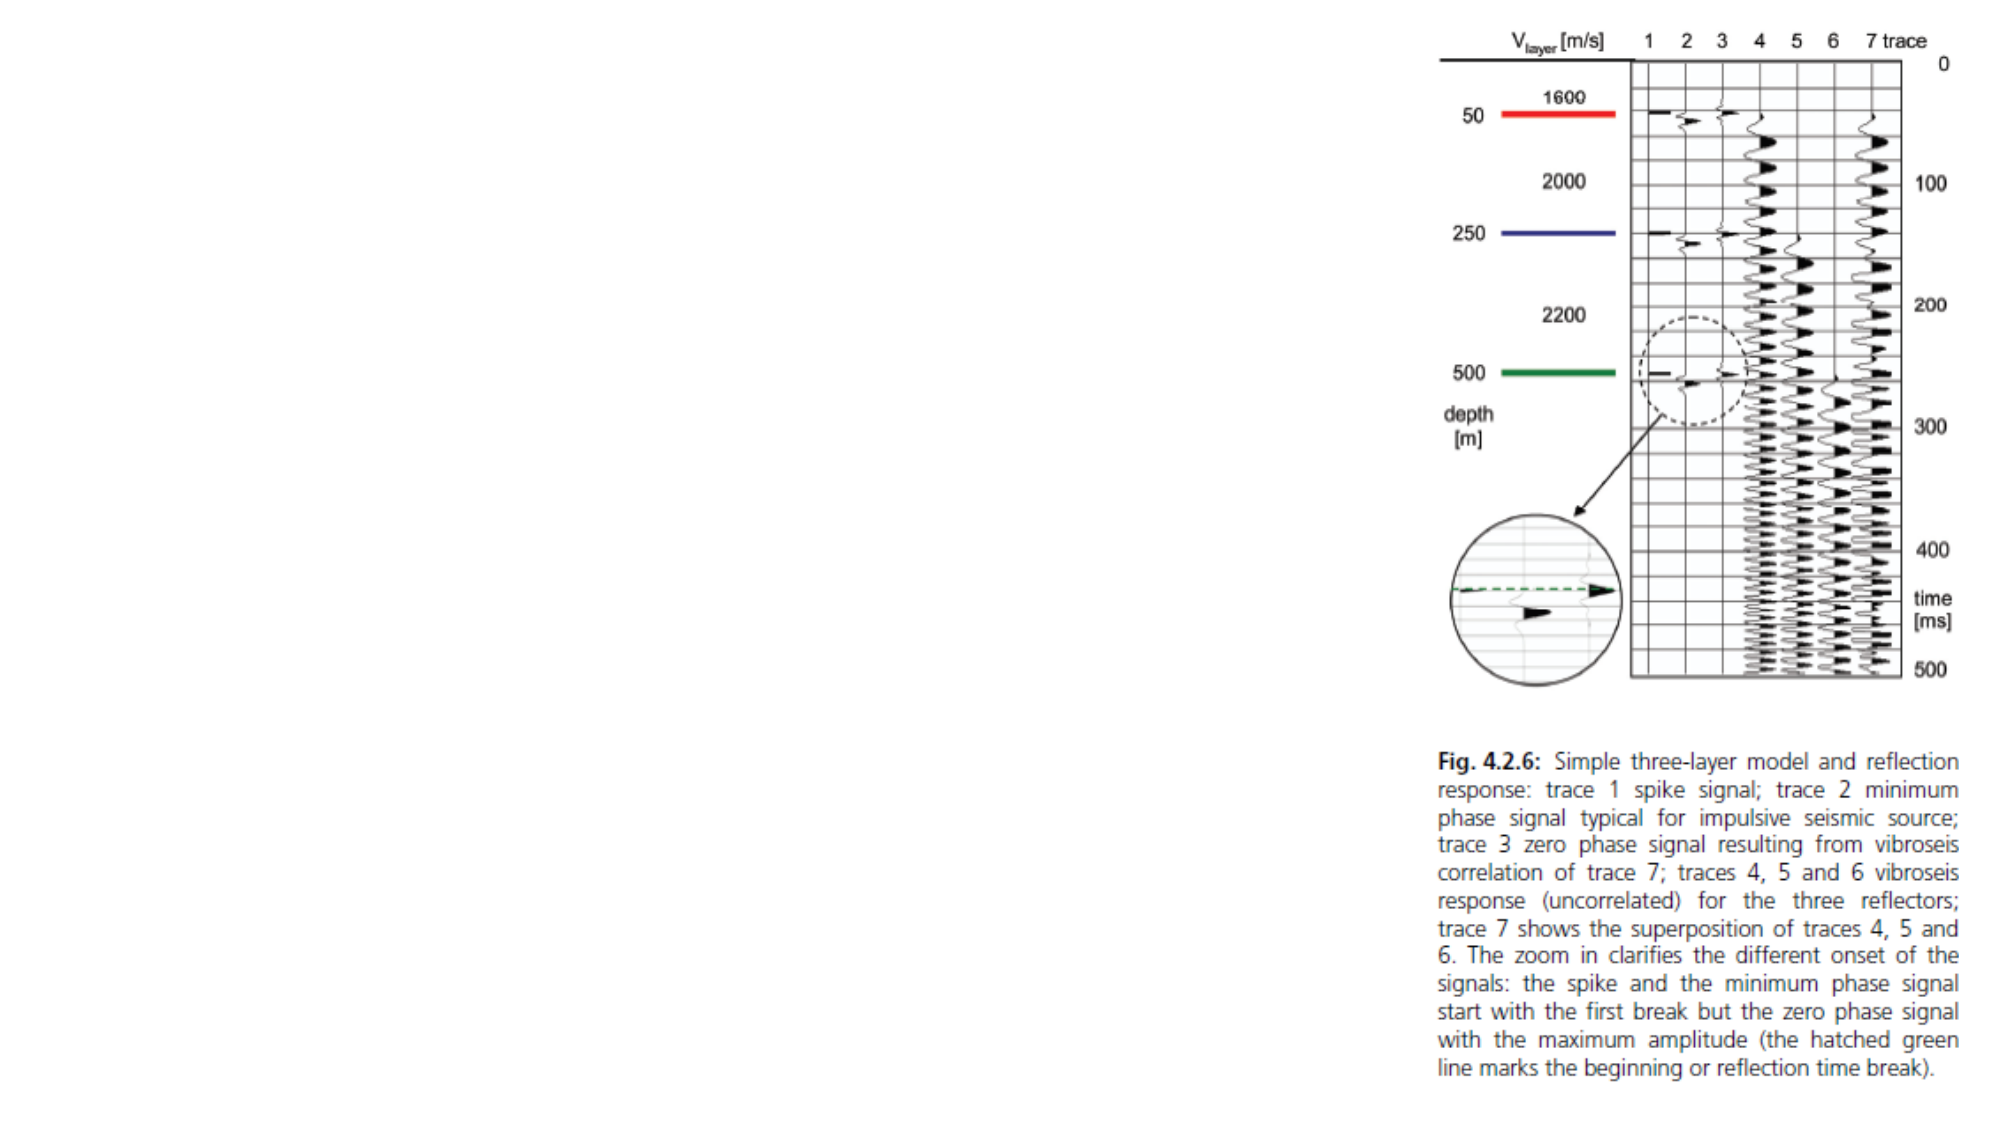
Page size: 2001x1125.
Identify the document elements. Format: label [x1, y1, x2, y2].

list [1403, 13, 1959, 1090]
